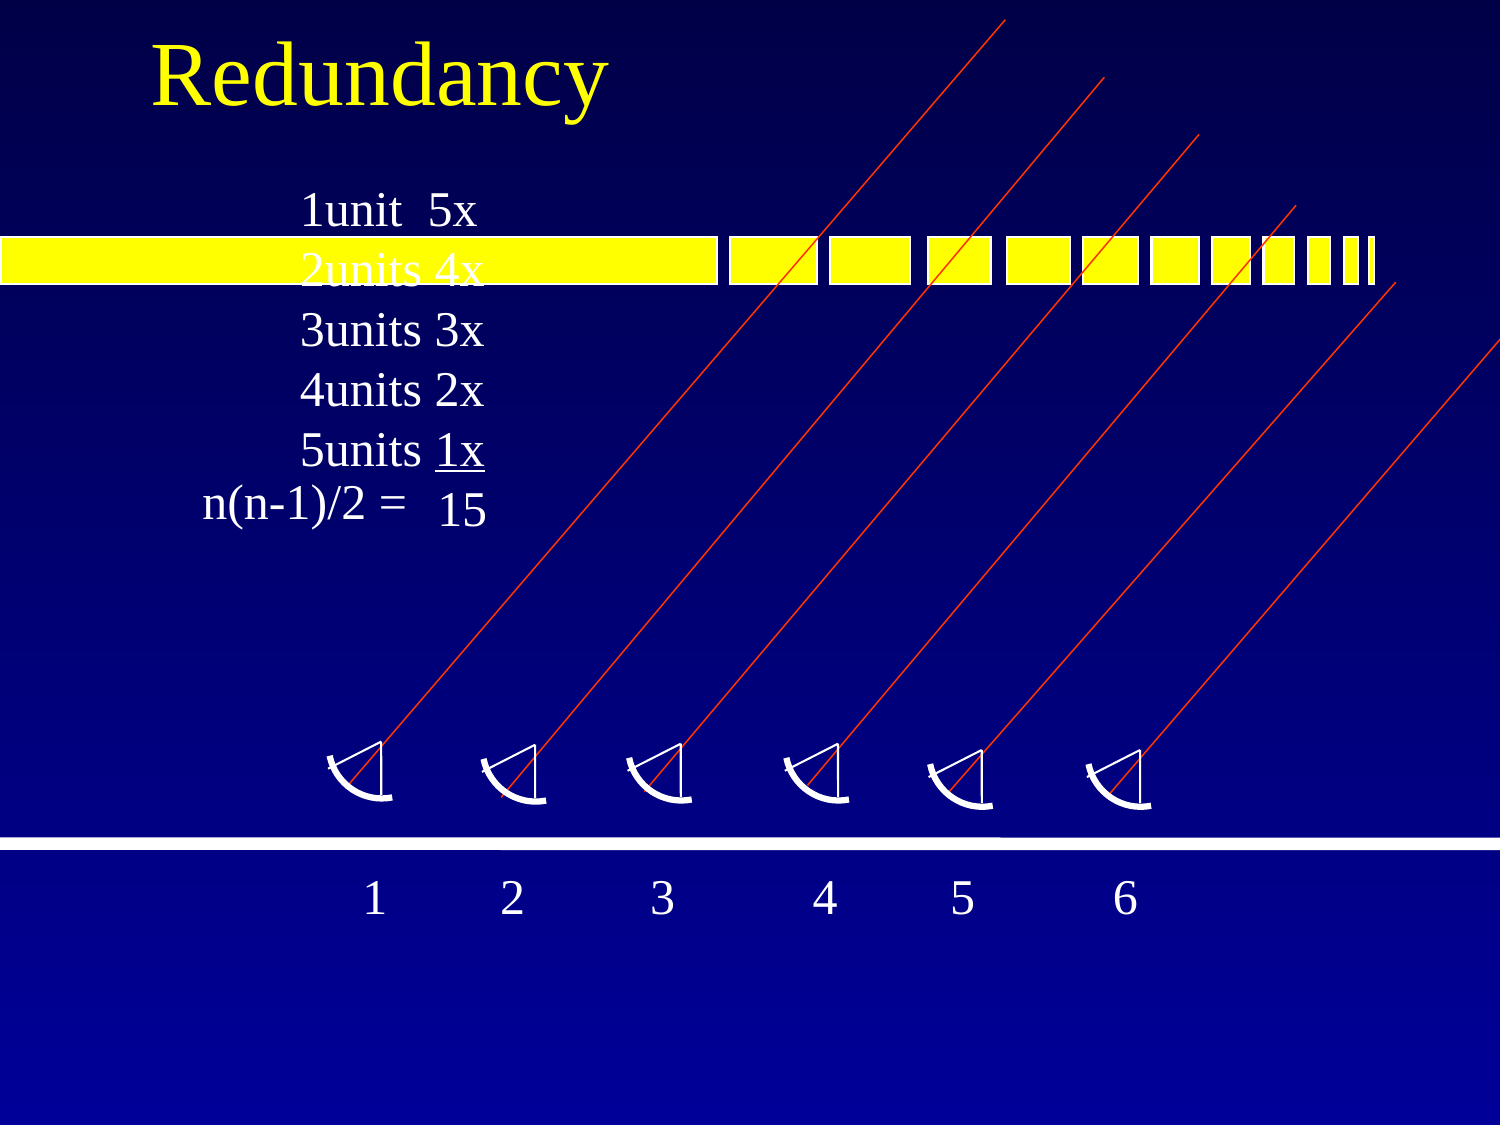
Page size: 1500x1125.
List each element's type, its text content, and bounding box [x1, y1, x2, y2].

text_box 1 2 3 4 5 6 [347, 856, 1153, 932]
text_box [627, 743, 688, 806]
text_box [784, 743, 845, 806]
text_box n(n-1)/2 = [187, 462, 435, 538]
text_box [481, 744, 542, 807]
title Redundancy [0, 0, 626, 132]
text_box 1unit 5x 2units 4x 3units 3x 4units 2x 5units 1x 15 [285, 169, 503, 544]
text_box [1086, 749, 1147, 812]
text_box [327, 741, 388, 804]
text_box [928, 749, 989, 812]
